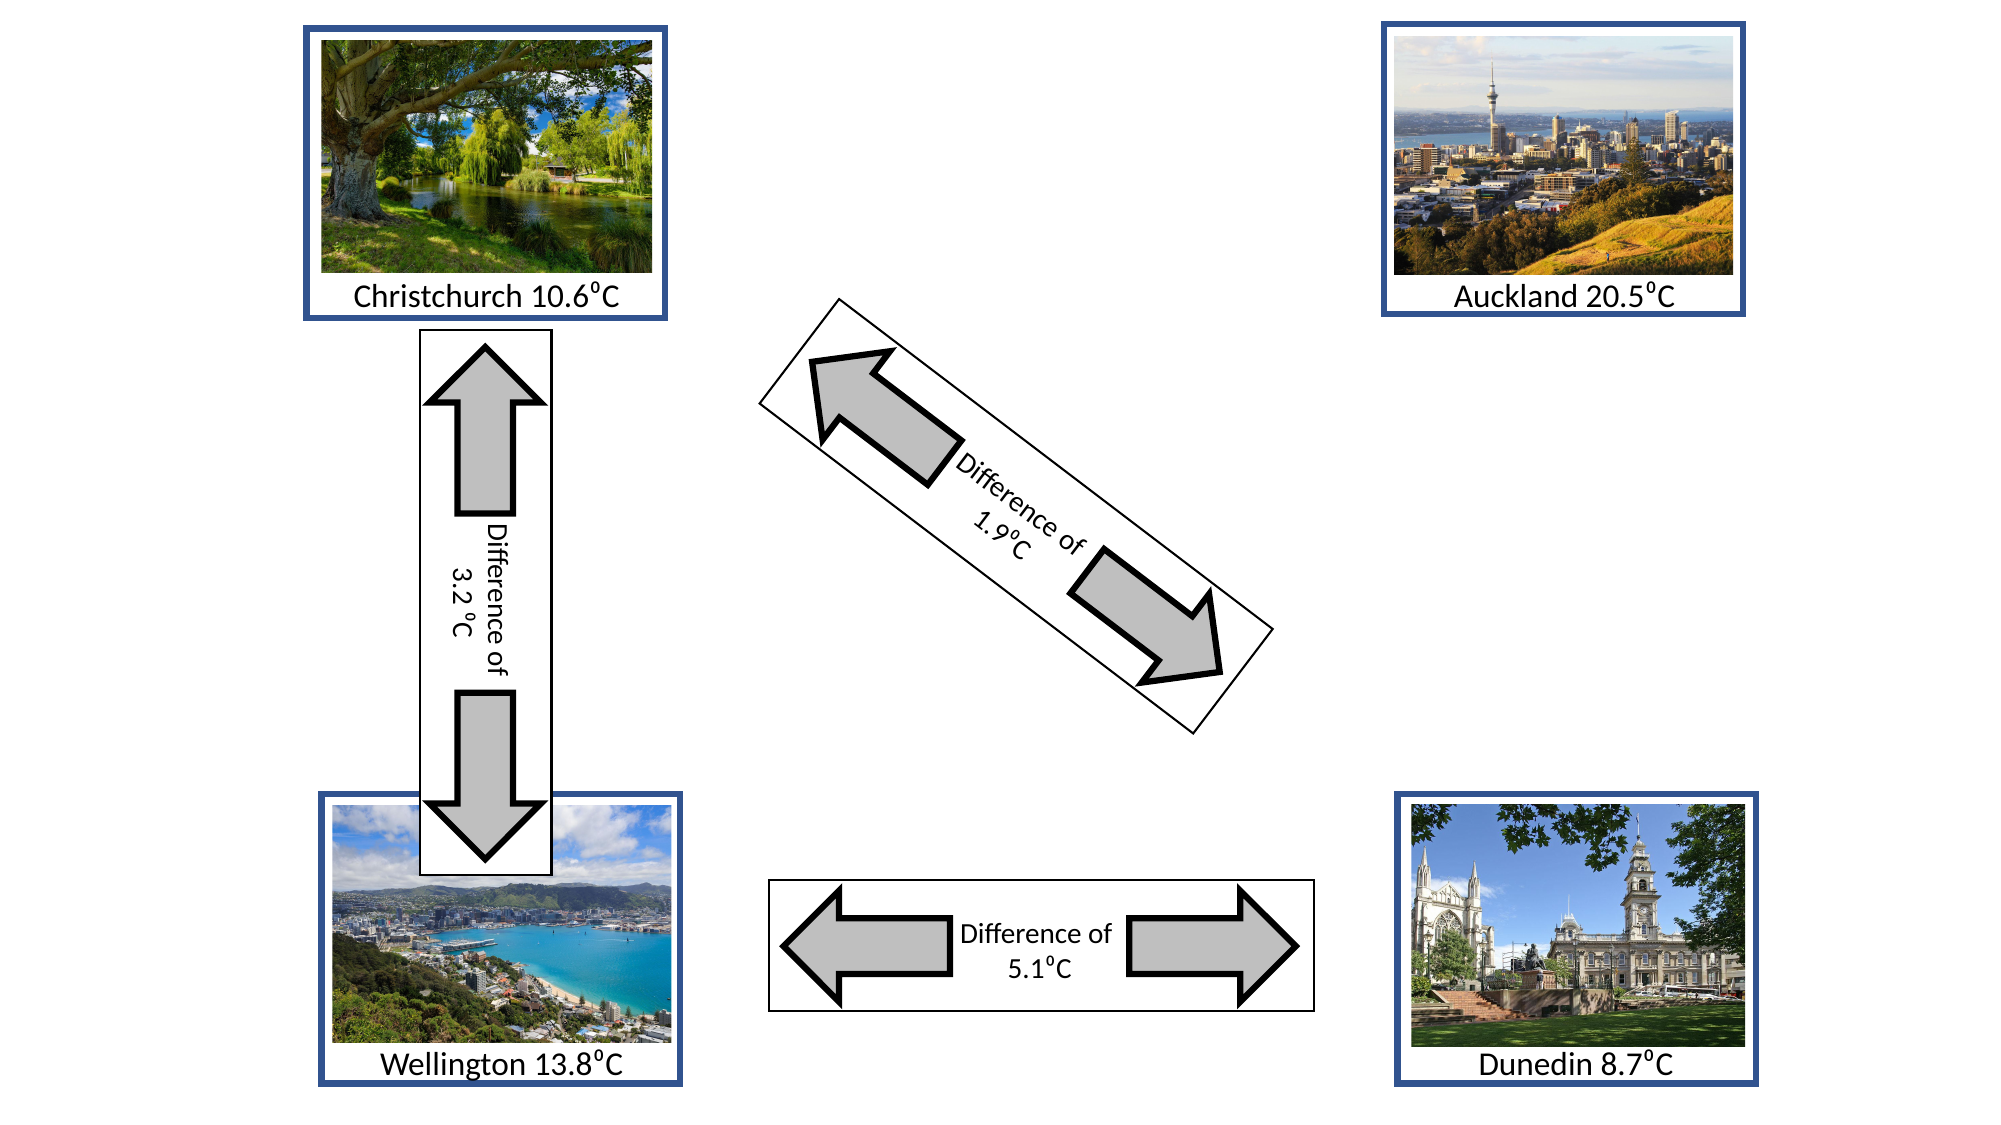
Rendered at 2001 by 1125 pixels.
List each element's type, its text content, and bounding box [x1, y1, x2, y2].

picture [332, 805, 672, 1043]
picture [321, 40, 653, 273]
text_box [743, 356, 1289, 678]
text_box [768, 879, 1315, 1012]
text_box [419, 330, 552, 876]
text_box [1384, 24, 1744, 323]
text_box [306, 28, 666, 318]
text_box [321, 793, 681, 1091]
text_box Christchurch 10.6⁰C [321, 281, 653, 322]
picture [1393, 36, 1734, 276]
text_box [1397, 793, 1757, 1091]
